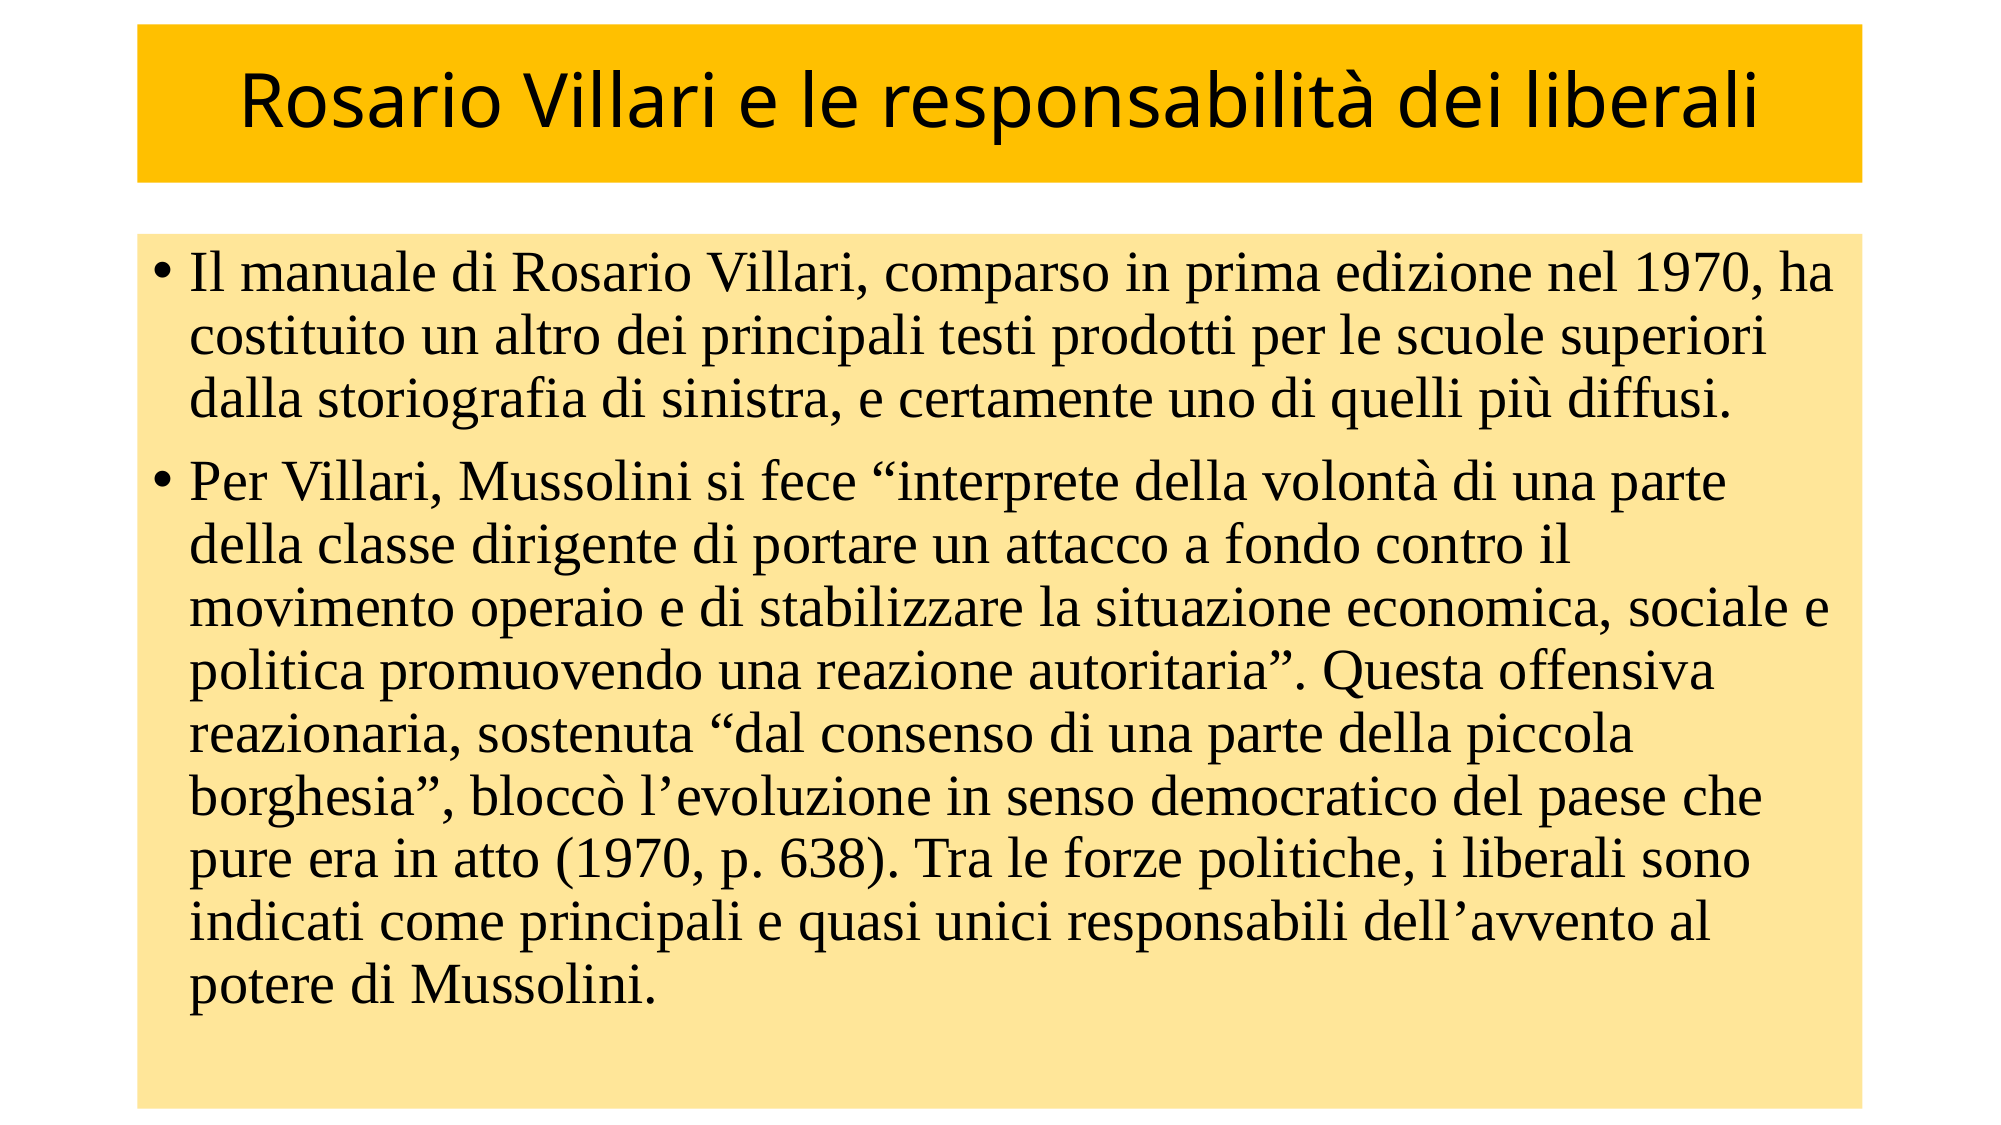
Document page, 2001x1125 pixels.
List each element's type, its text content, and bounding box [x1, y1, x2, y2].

list Il manuale di Rosario Villari, comparso in prima edizione nel 1970, ha costituito un altro dei principali testi prodotti per le scuole superiori dalla storiografia di sinistra, e certamente uno di quelli più diffusi. Per Villari, Mussolini si fece “interprete della volontà di una parte della classe dirigente di portare un attacco a fondo contro il movimento operaio e di stabilizzare la situazione economica, sociale e politica promuovendo una reazione autoritaria”. Questa offensiva reazionaria, sostenuta “dal consenso di una parte della piccola borghesia”, bloccò l’evoluzione in senso democratico del paese che pure era in atto (1970, p. 638). Tra le forze politiche, i liberali sono indicati come principali e quasi unici responsabili dell’avvento al potere di Mussolini. [137, 233, 1863, 1109]
title Rosario Villari e le responsabilità dei liberali [137, 24, 1863, 183]
